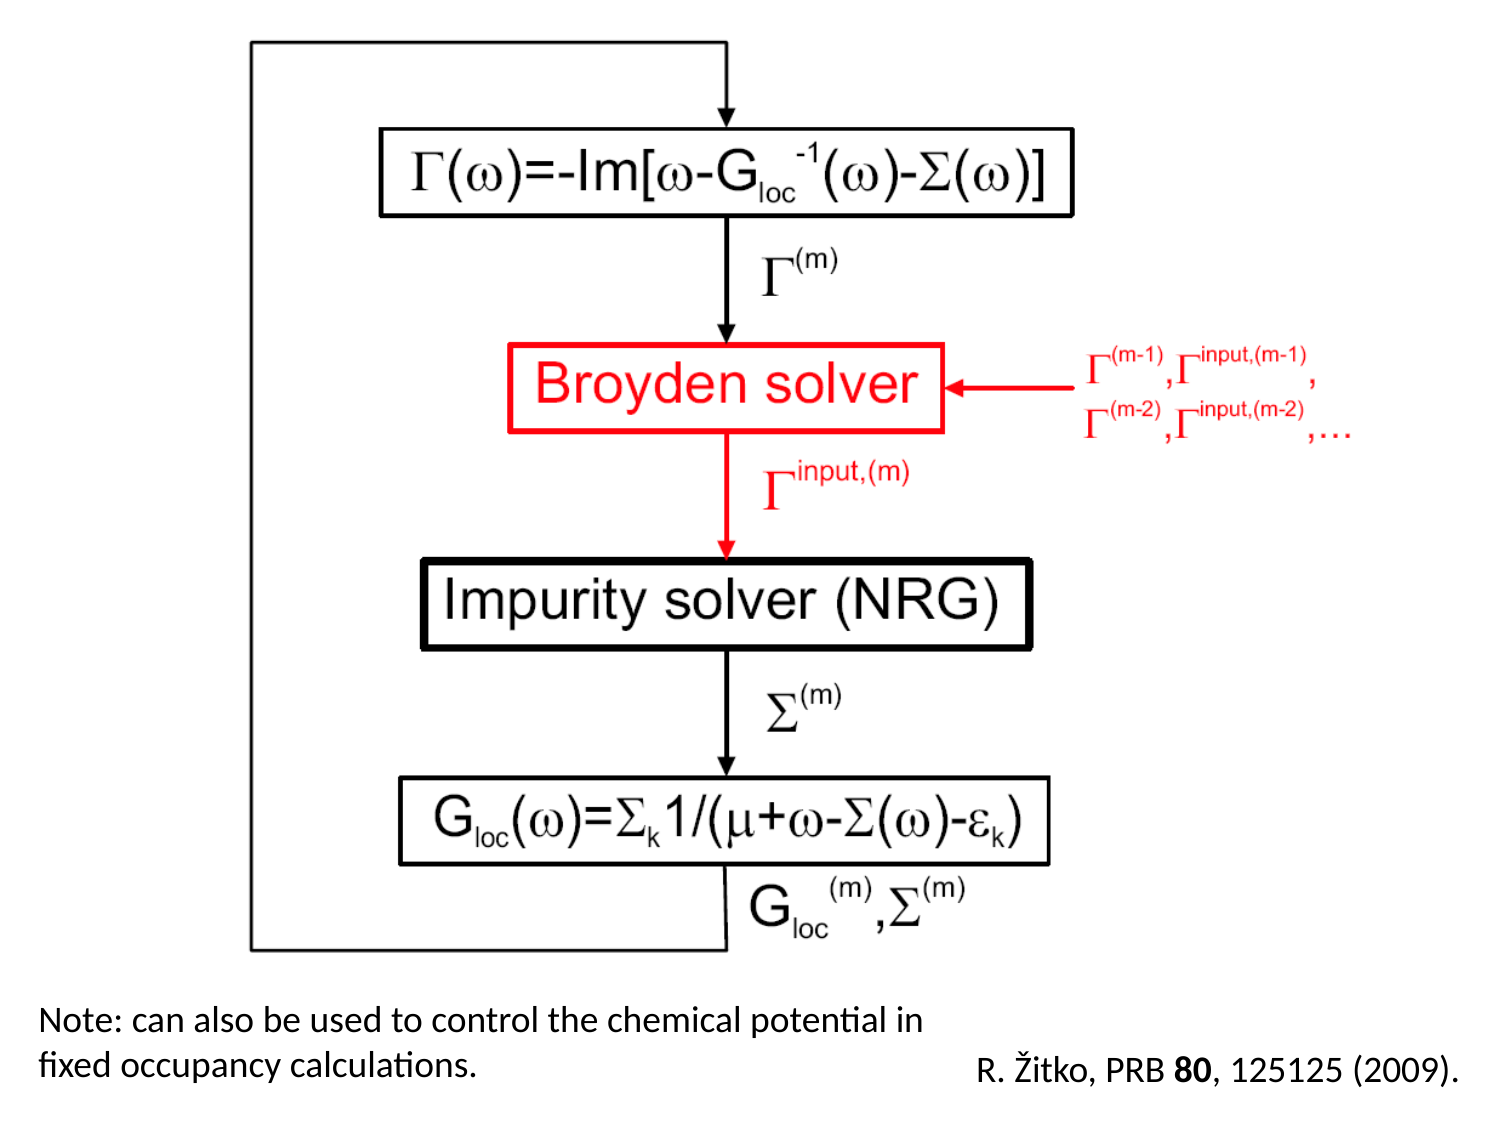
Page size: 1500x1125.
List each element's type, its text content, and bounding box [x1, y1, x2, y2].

text_box R. Žitko, PRB 80, 125125 (2009). [737, 1037, 1475, 1098]
picture [232, 24, 1372, 988]
text_box Note: can also be used to control the chemical potential in fixed occupancy calculations. [23, 987, 940, 1093]
